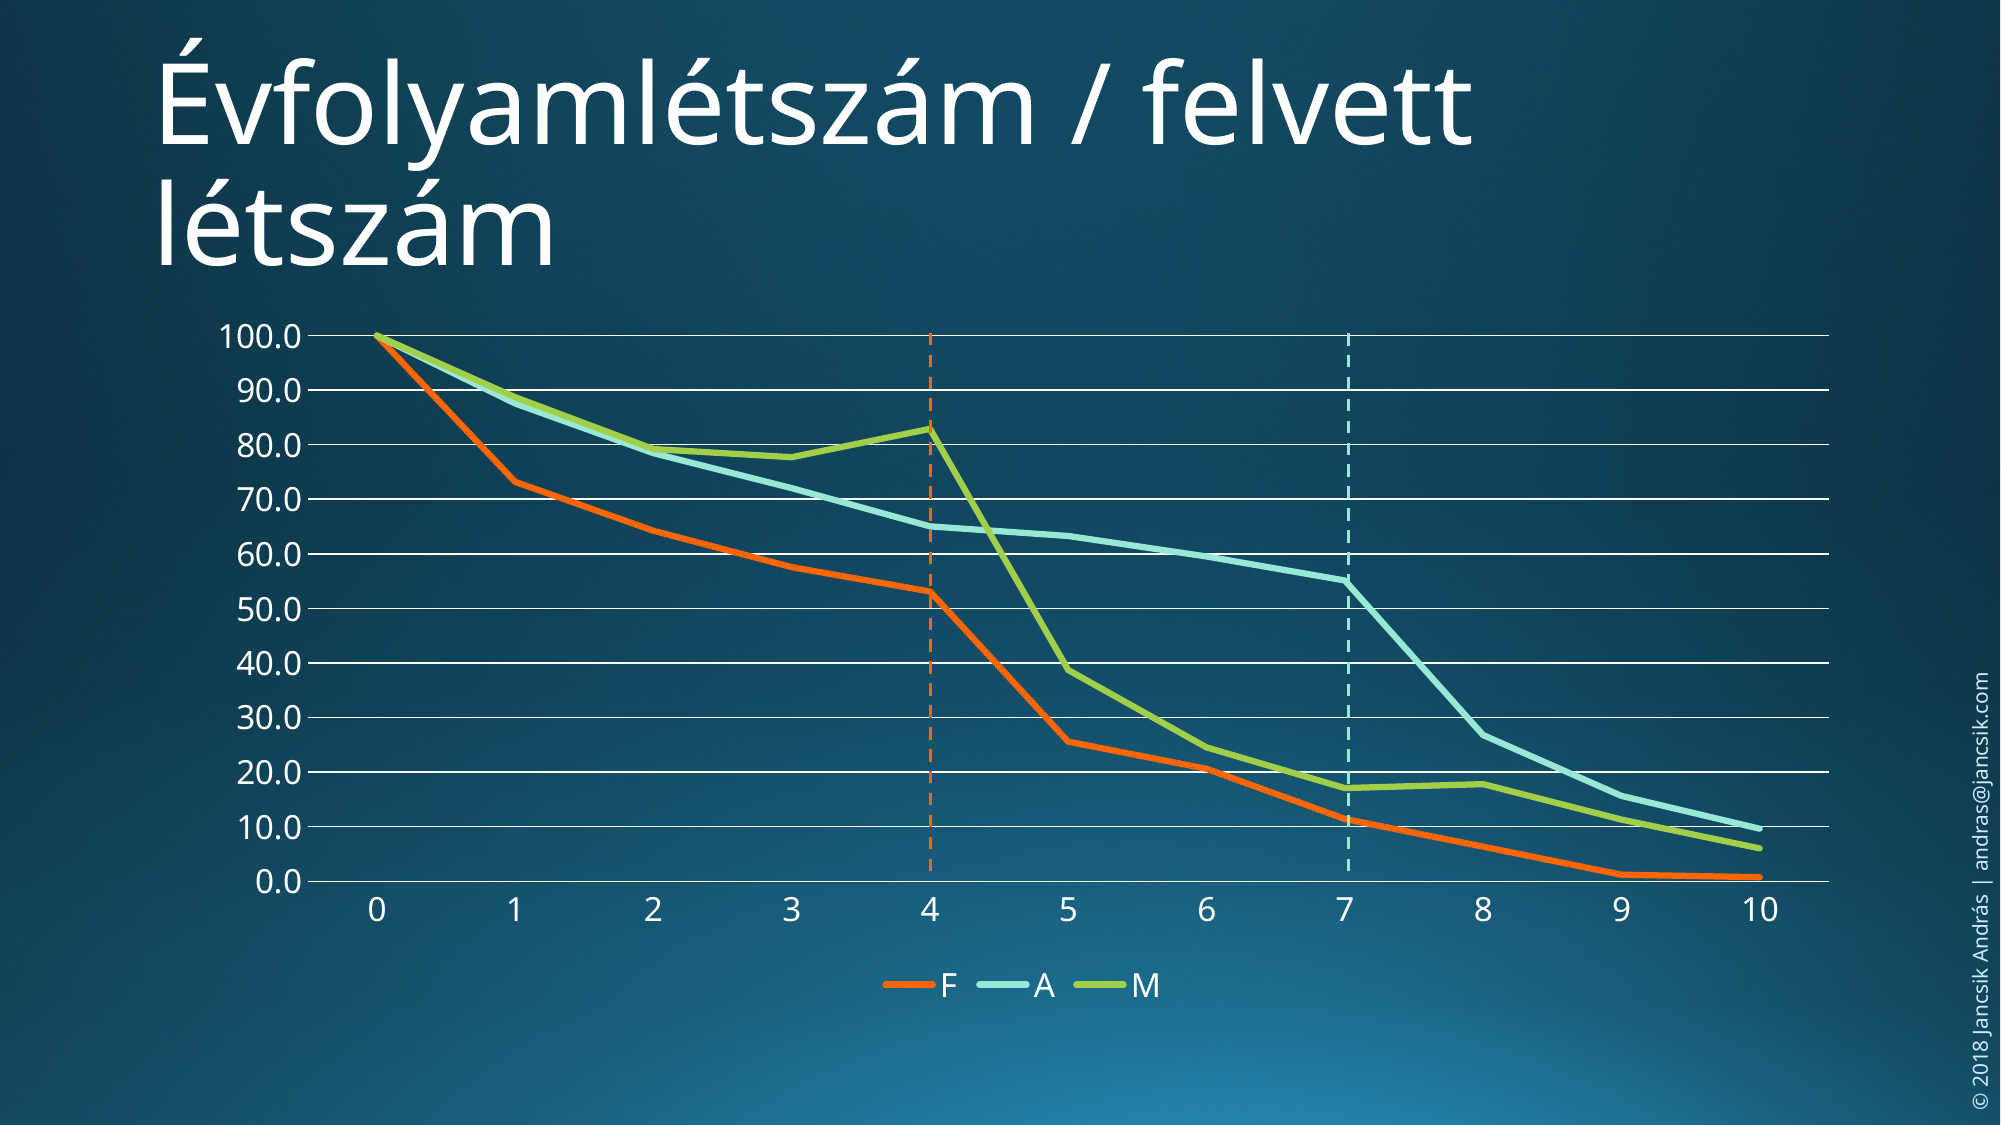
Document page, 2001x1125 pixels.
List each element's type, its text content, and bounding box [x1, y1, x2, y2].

title Évfolyamlétszám / felvett létszám [137, 59, 1863, 278]
chart [183, 299, 1863, 1014]
picture [0, 0, 2001, 1125]
